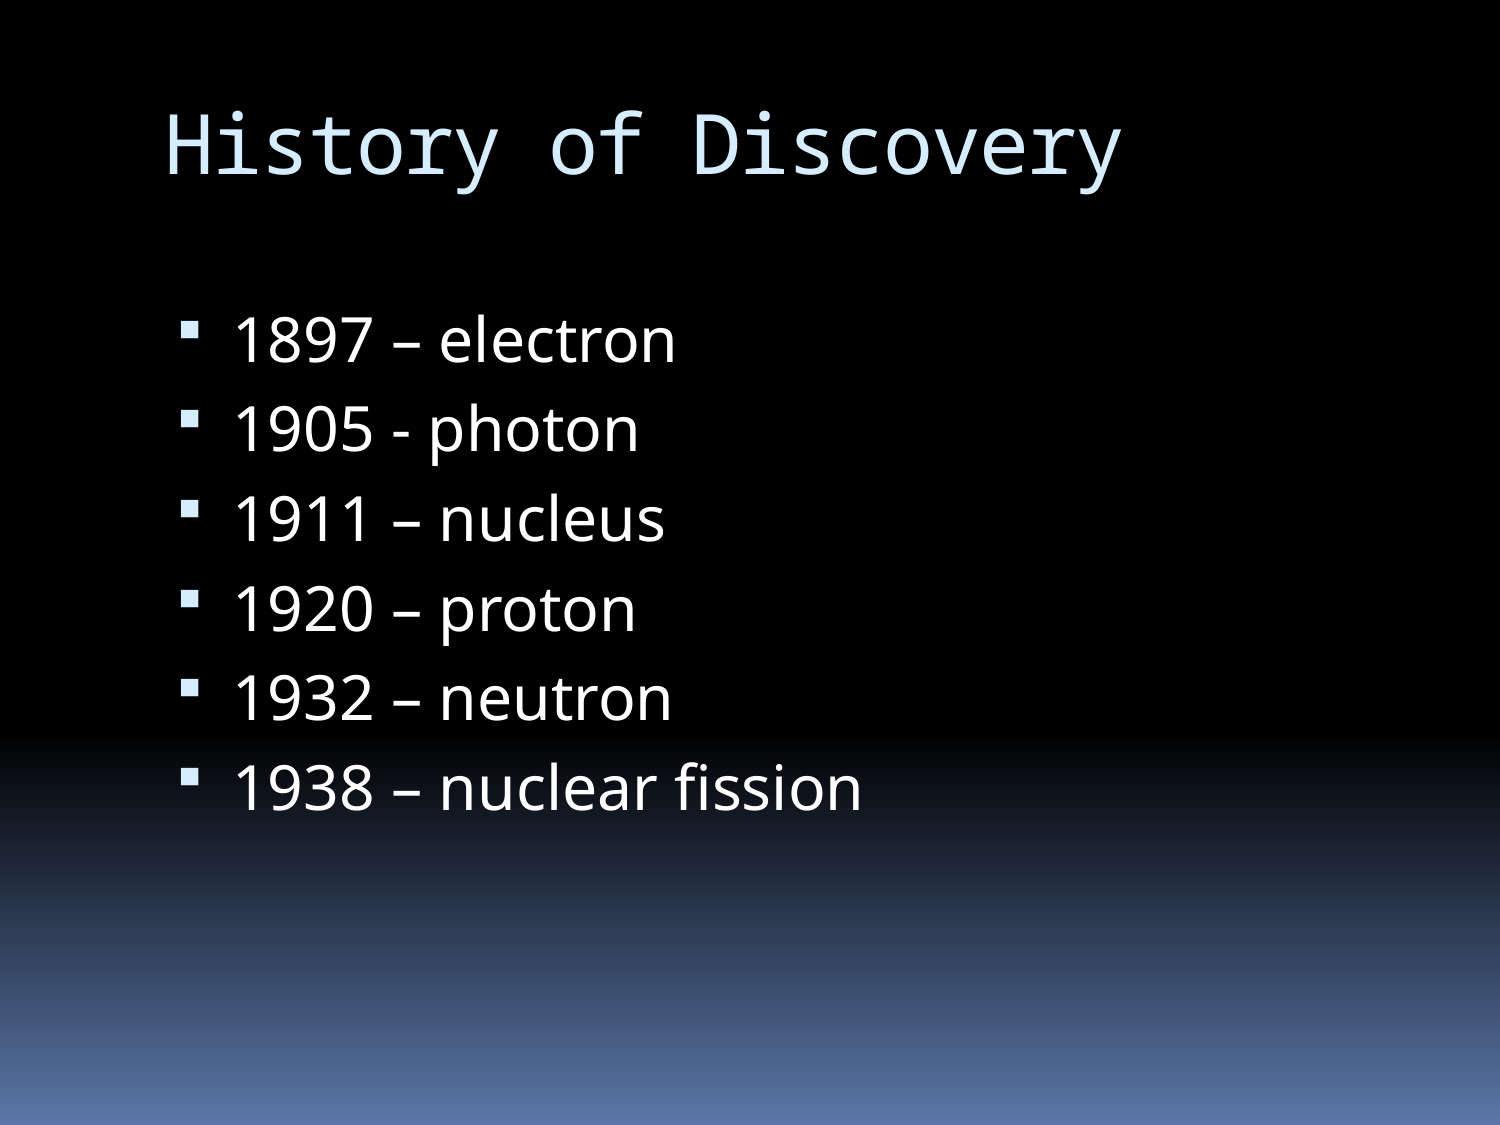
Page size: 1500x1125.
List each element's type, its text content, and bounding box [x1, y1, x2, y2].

list 1897 – electron 1905 - photon 1911 – nucleus 1920 – proton 1932 – neutron 1938 – nuclear fission [150, 292, 1425, 1043]
title History of Discovery [150, 83, 1425, 234]
